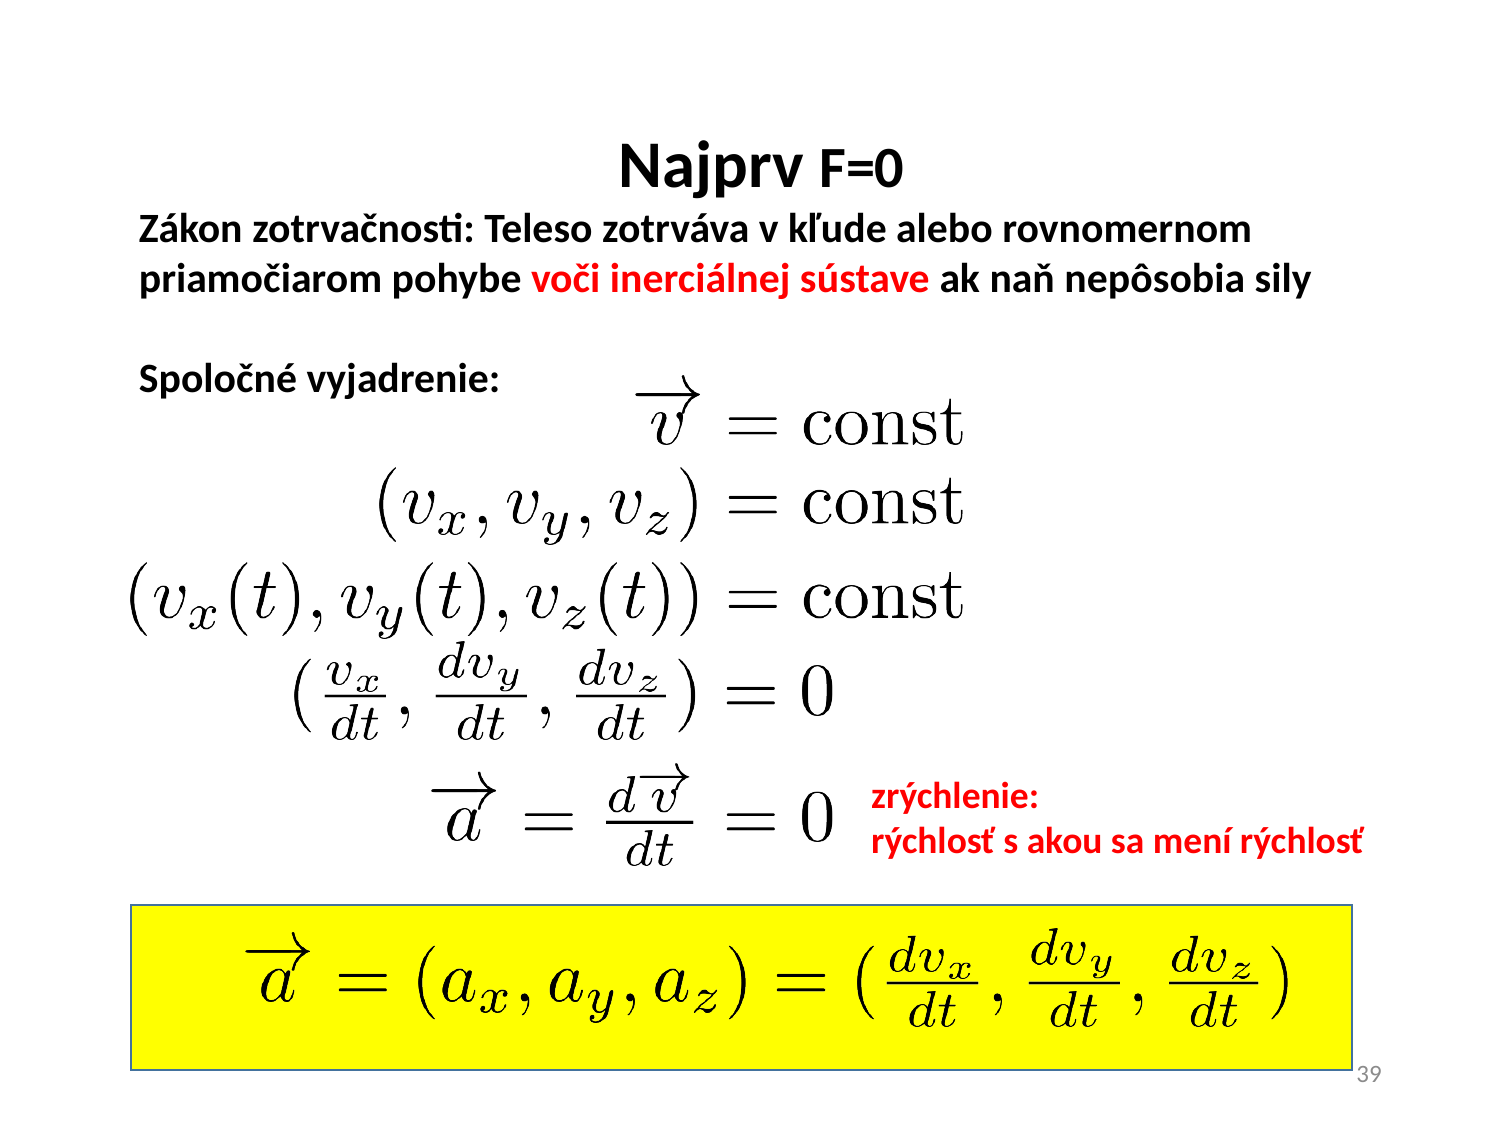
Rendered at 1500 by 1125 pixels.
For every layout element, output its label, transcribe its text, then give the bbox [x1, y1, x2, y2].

picture [431, 763, 833, 866]
picture [293, 641, 833, 740]
text_box [130, 904, 1353, 1071]
text_box Najprv F=0 Zákon zotrvačnosti: Teleso zotrváva v kľude alebo rovnomernom priamočiarom pohybe voči inerciálnej sústave ak naň nepôsobia sily Spoločné vyjadrenie: [123, 113, 1400, 409]
picture [379, 467, 963, 545]
text_box zrýchlenie: rýchlosť s akou sa mení rýchlosť [856, 763, 1459, 868]
picture [634, 375, 963, 445]
slide_number 39 [1059, 1042, 1397, 1103]
picture [130, 562, 963, 639]
picture [245, 928, 1288, 1027]
